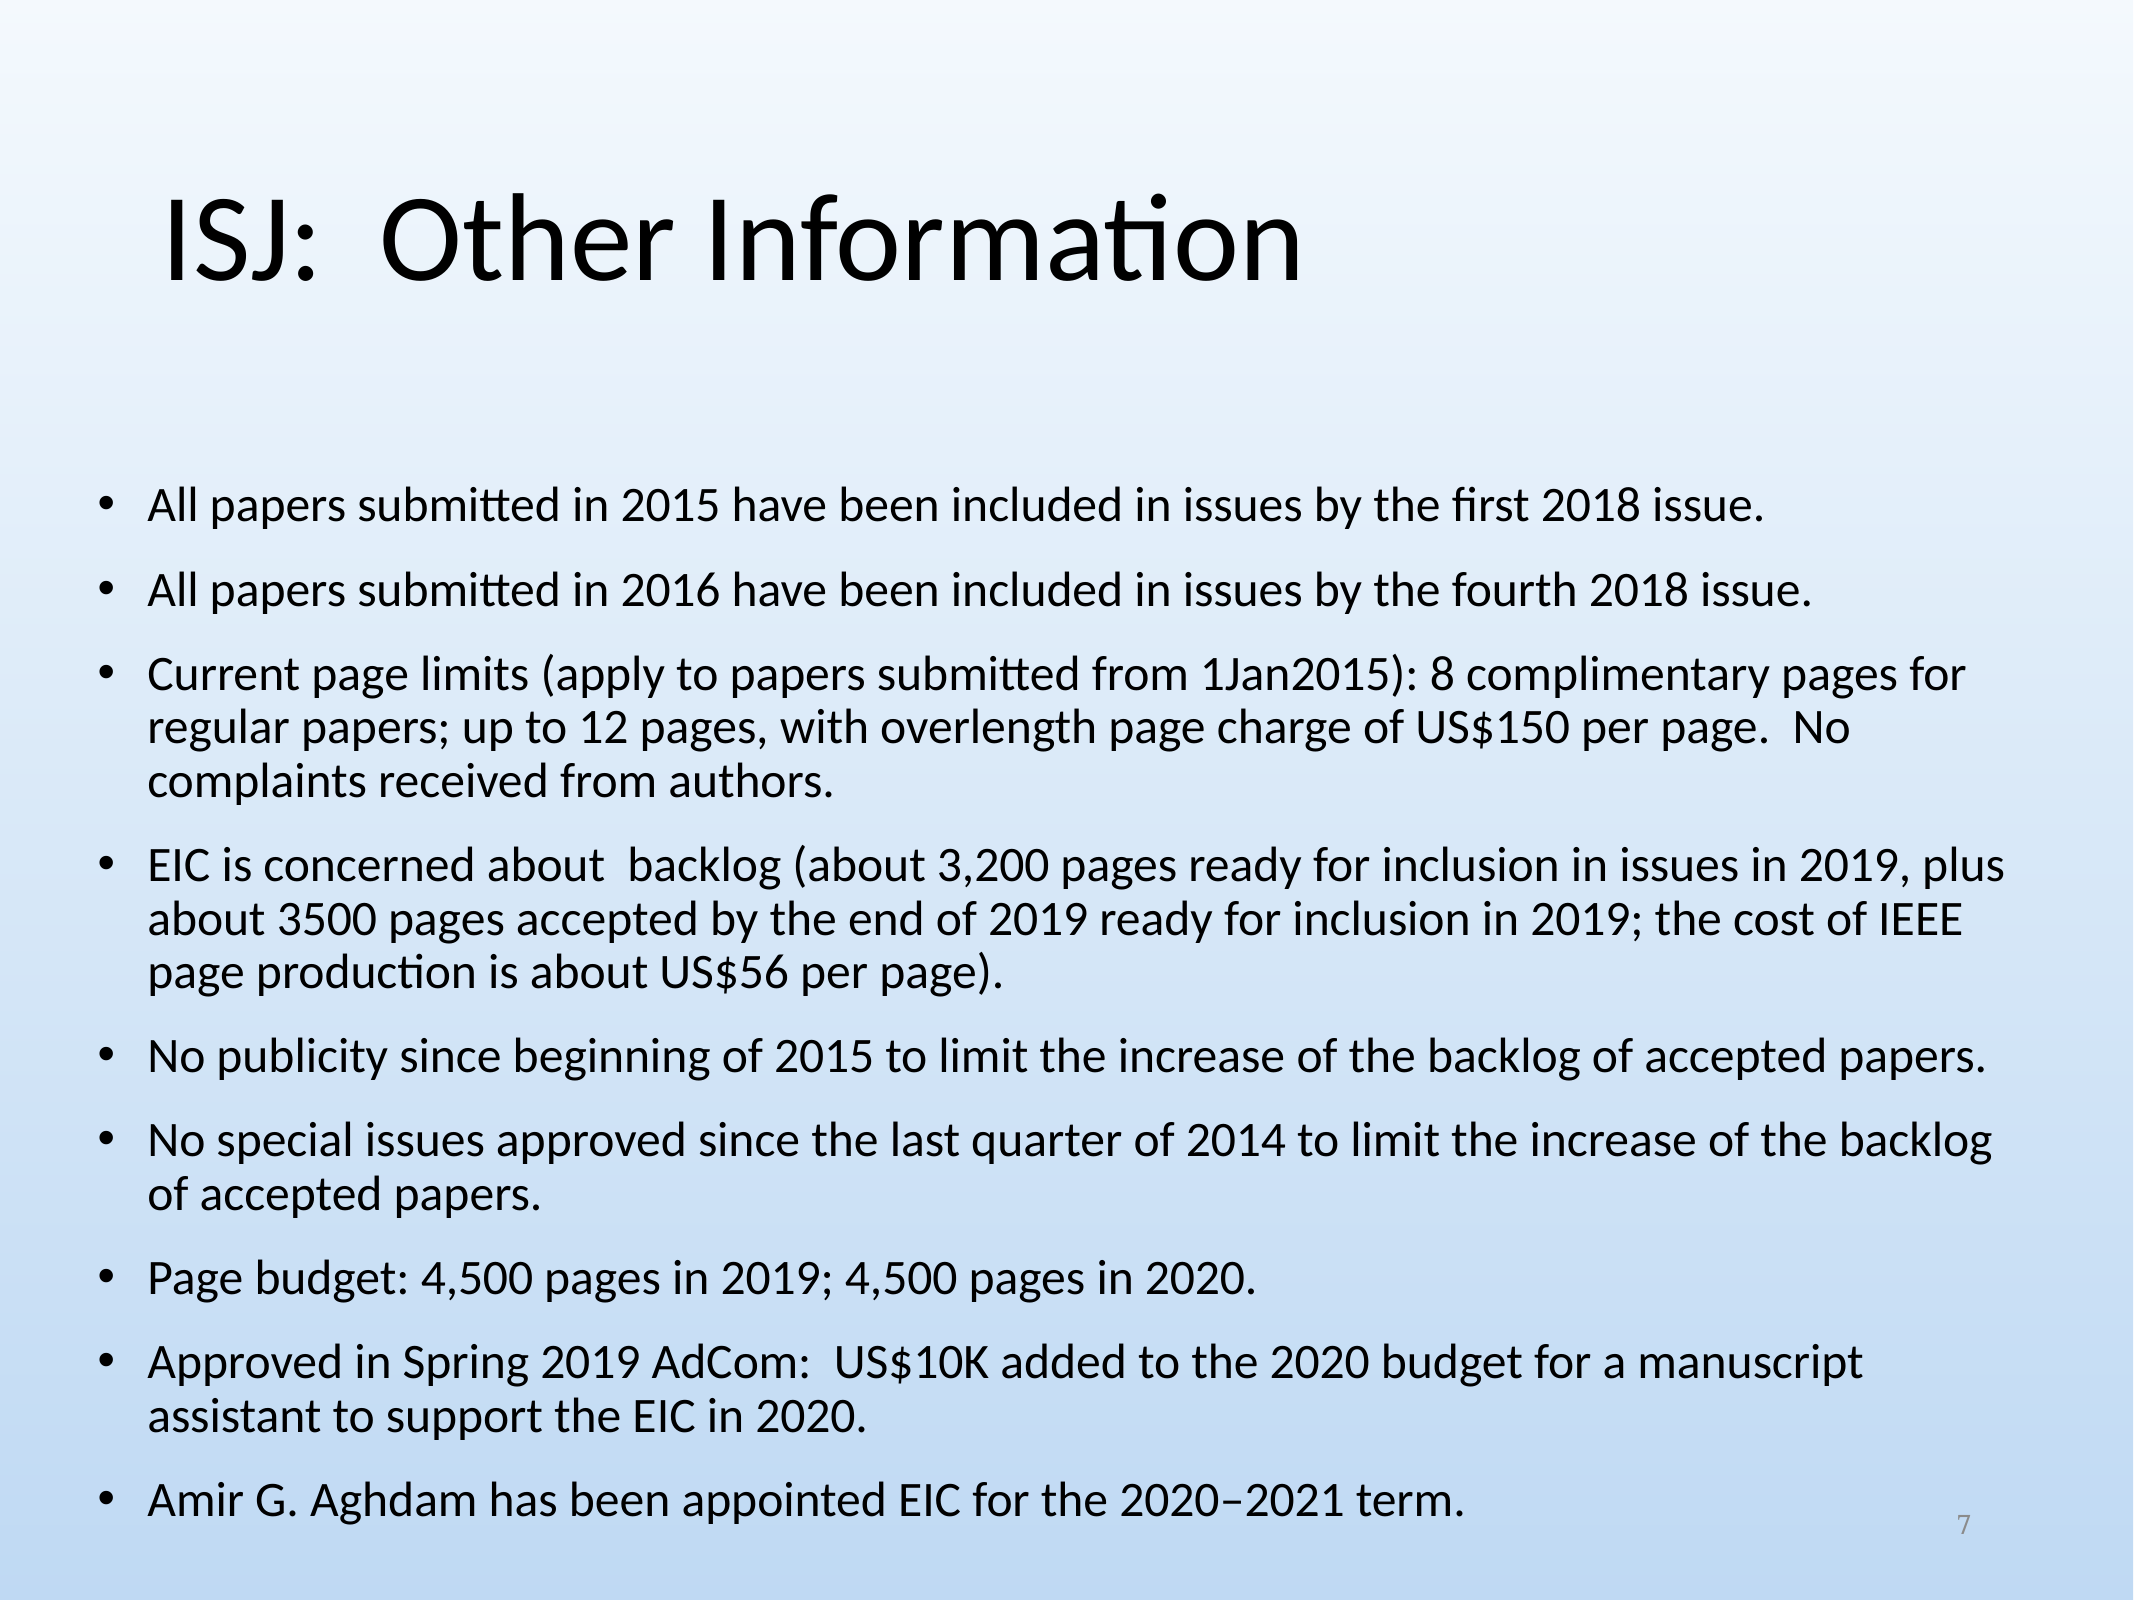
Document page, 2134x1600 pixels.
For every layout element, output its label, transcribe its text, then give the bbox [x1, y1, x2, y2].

slide_number 7 [1506, 1482, 1987, 1569]
list All papers submitted in 2015 have been included in issues by the first 2018 issue. All papers submitted in 2016 have been included in issues by the fourth 2018 issue. Current page limits (apply to papers submitted from 1Jan2015): 8 complimentary pages for regular papers; up to 12 pages, with overlength page charge of US$150 per page. No complaints received from authors. EIC is concerned about backlog (about 3,200 pages ready for inclusion in issues in 2019, plus about 3500 pages accepted by the end of 2019 ready for inclusion in 2019; the cost of IEEE page production is about US$56 per page). No publicity since beginning of 2015 to limit the increase of the backlog of accepted papers. No special issues approved since the last quarter of 2014 to limit the increase of the backlog of accepted papers. Page budget: 4,500 pages in 2019; 4,500 pages in 2020. Approved in Spring 2019 AdCom: US$10K added to the 2020 budget for a manuscript assistant to support the EIC in 2020. Amir G. Aghdam has been appointed EIC for the 2020–2021 term. [82, 471, 2050, 1535]
title ISJ: Other Information [146, 85, 1987, 395]
